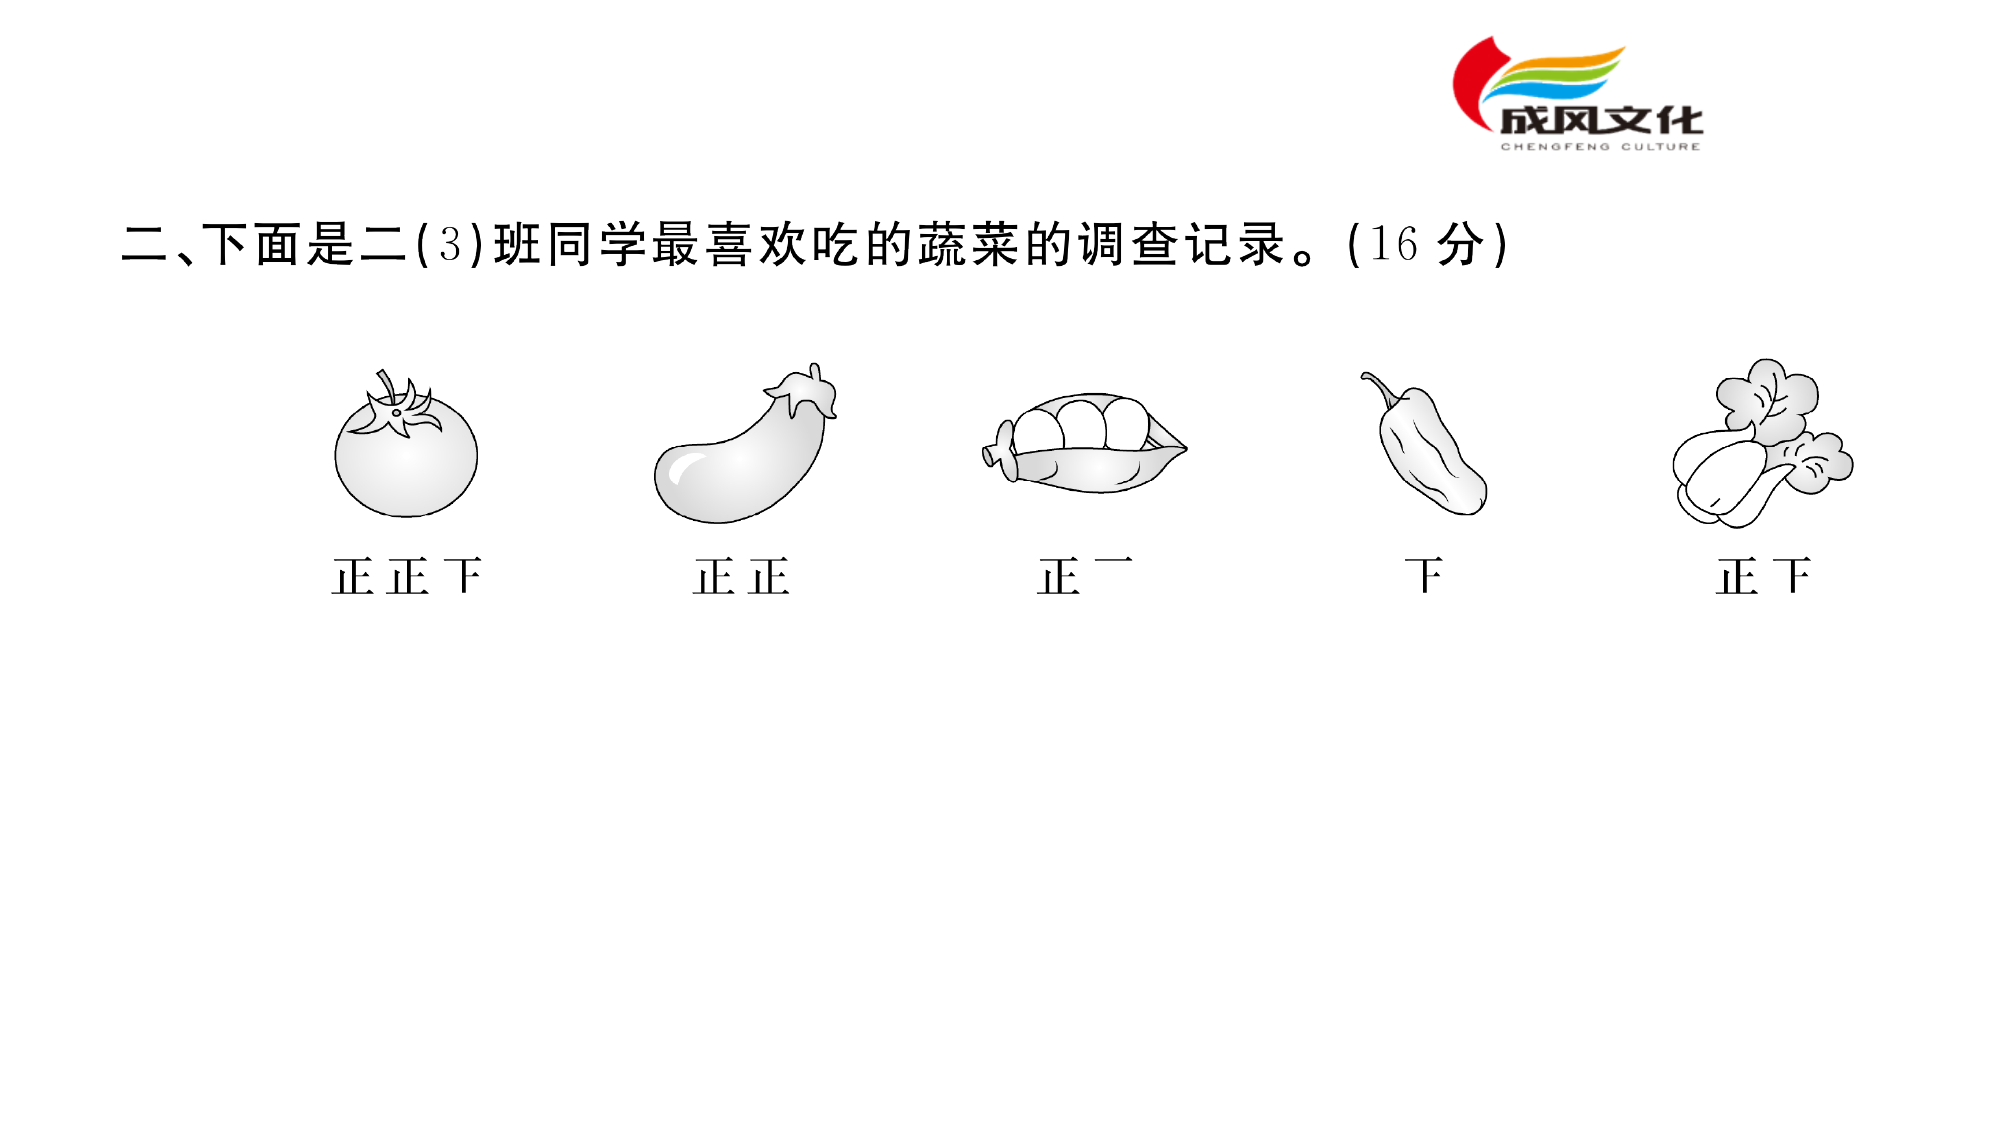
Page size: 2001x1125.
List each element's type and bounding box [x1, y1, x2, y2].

picture [118, 30, 2000, 635]
